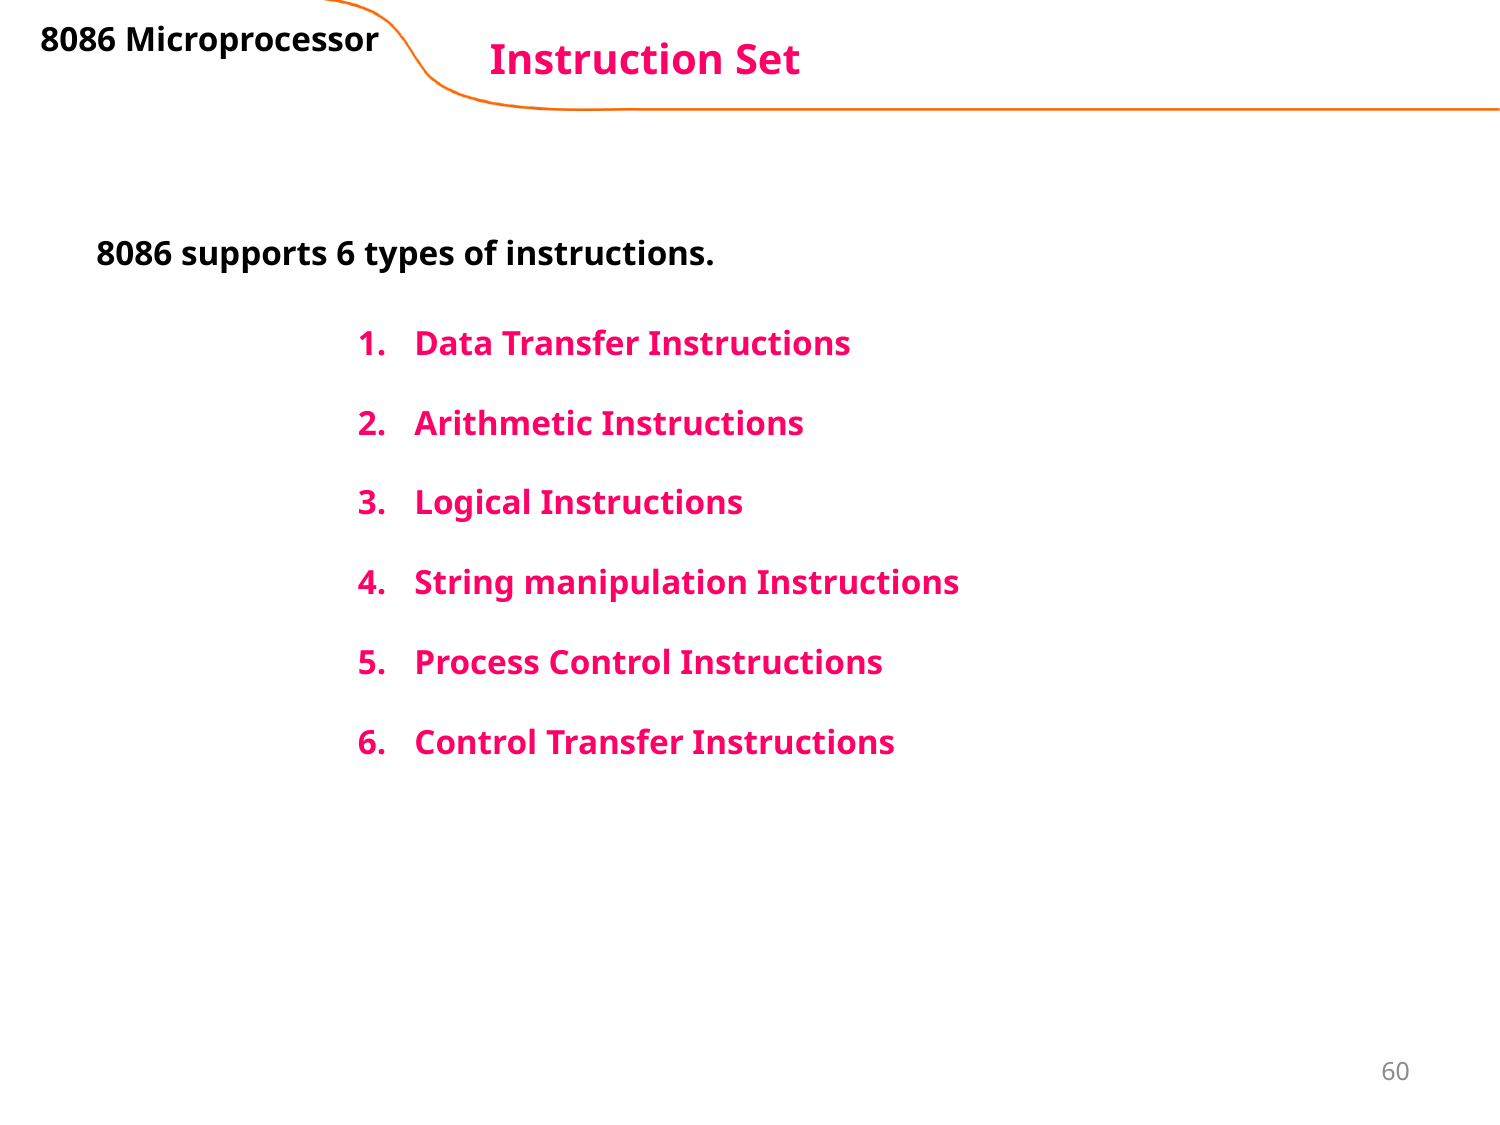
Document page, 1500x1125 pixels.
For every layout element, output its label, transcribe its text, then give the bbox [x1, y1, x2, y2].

slide_number 60 [1074, 1042, 1425, 1103]
text_box Data Transfer Instructions Arithmetic Instructions Logical Instructions String manipulation Instructions Process Control Instructions Control Transfer Instructions [341, 321, 1227, 802]
text_box 8086 Microprocessor [10, 10, 411, 66]
text_box 8086 supports 6 types of instructions. [81, 224, 938, 280]
picture [308, 0, 1500, 111]
title Instruction Set [474, 18, 1463, 99]
